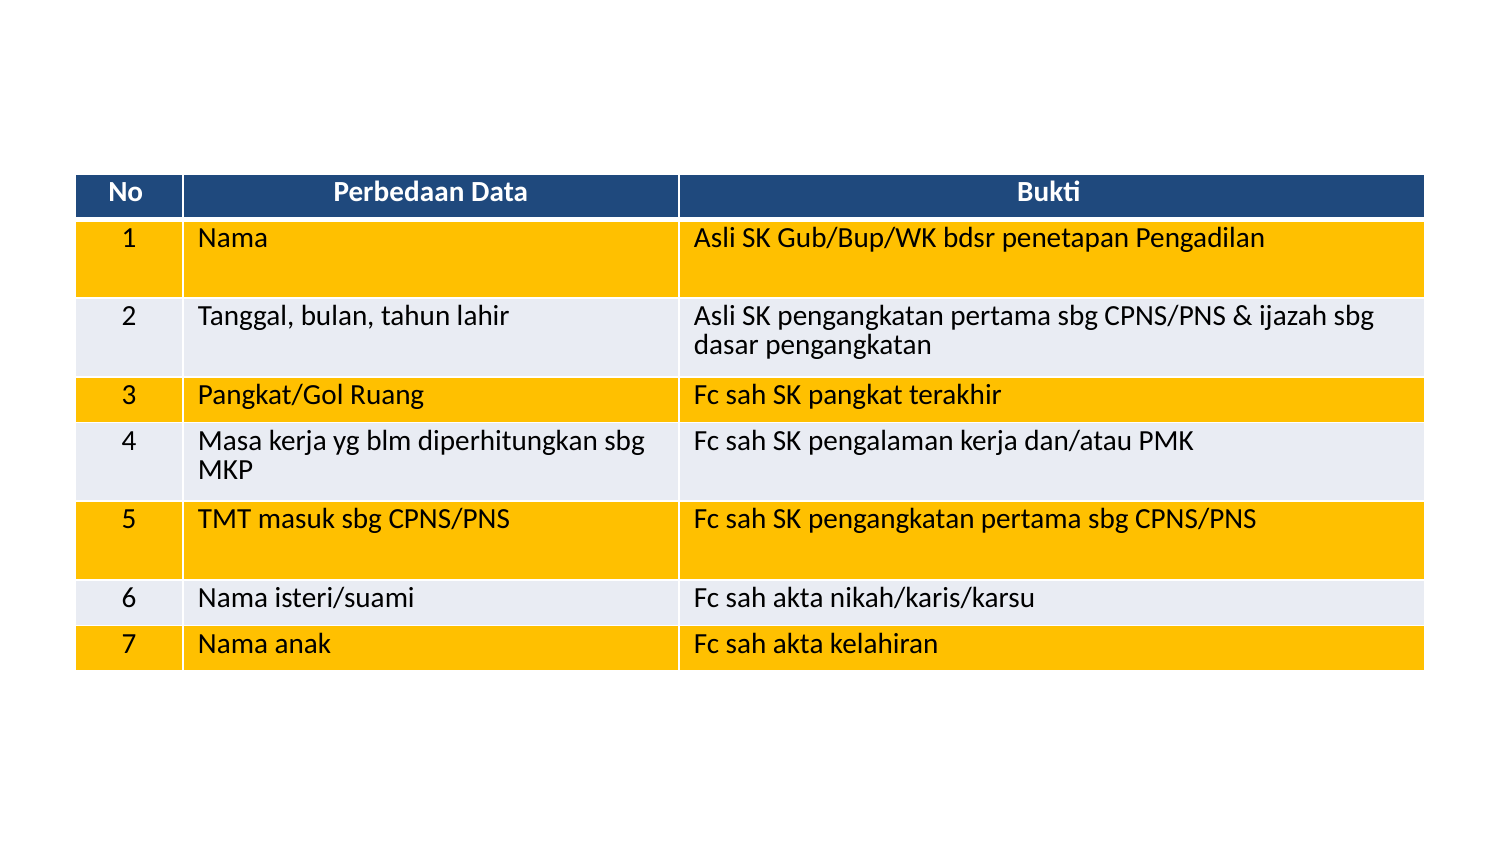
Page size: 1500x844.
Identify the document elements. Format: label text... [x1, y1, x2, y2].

table_cell Fc sah SK pengangkatan pertama sbg CPNS/PNS [680, 502, 1424, 579]
table_header No [76, 175, 182, 217]
table_cell 4 [76, 423, 182, 500]
table_header Bukti [680, 175, 1424, 217]
table_cell Fc sah akta nikah/karis/karsu [680, 581, 1424, 625]
table_cell Asli SK Gub/Bup/WK bdsr penetapan Pengadilan [680, 222, 1424, 297]
table_cell Tanggal, bulan, tahun lahir [184, 299, 678, 376]
table_cell Nama anak [184, 626, 678, 670]
table_cell 6 [76, 581, 182, 625]
table_cell 3 [76, 378, 182, 422]
table_cell 7 [76, 626, 182, 670]
table_cell 5 [76, 502, 182, 579]
table_cell Nama [184, 222, 678, 297]
table_cell Pangkat/Gol Ruang [184, 378, 678, 422]
table_cell TMT masuk sbg CPNS/PNS [184, 502, 678, 579]
table_cell Fc sah SK pangkat terakhir [680, 378, 1424, 422]
table_cell Nama isteri/suami [184, 581, 678, 625]
table_cell 1 [76, 222, 182, 297]
table_cell Fc sah akta kelahiran [680, 626, 1424, 670]
table_cell Fc sah SK pengalaman kerja dan/atau PMK [680, 423, 1424, 500]
table_cell Asli SK pengangkatan pertama sbg CPNS/PNS & ijazah sbg dasar pengangkatan [680, 299, 1424, 376]
table_header Perbedaan Data [184, 175, 678, 217]
table_cell Masa kerja yg blm diperhitungkan sbg MKP [184, 423, 678, 500]
table_cell 2 [76, 299, 182, 376]
